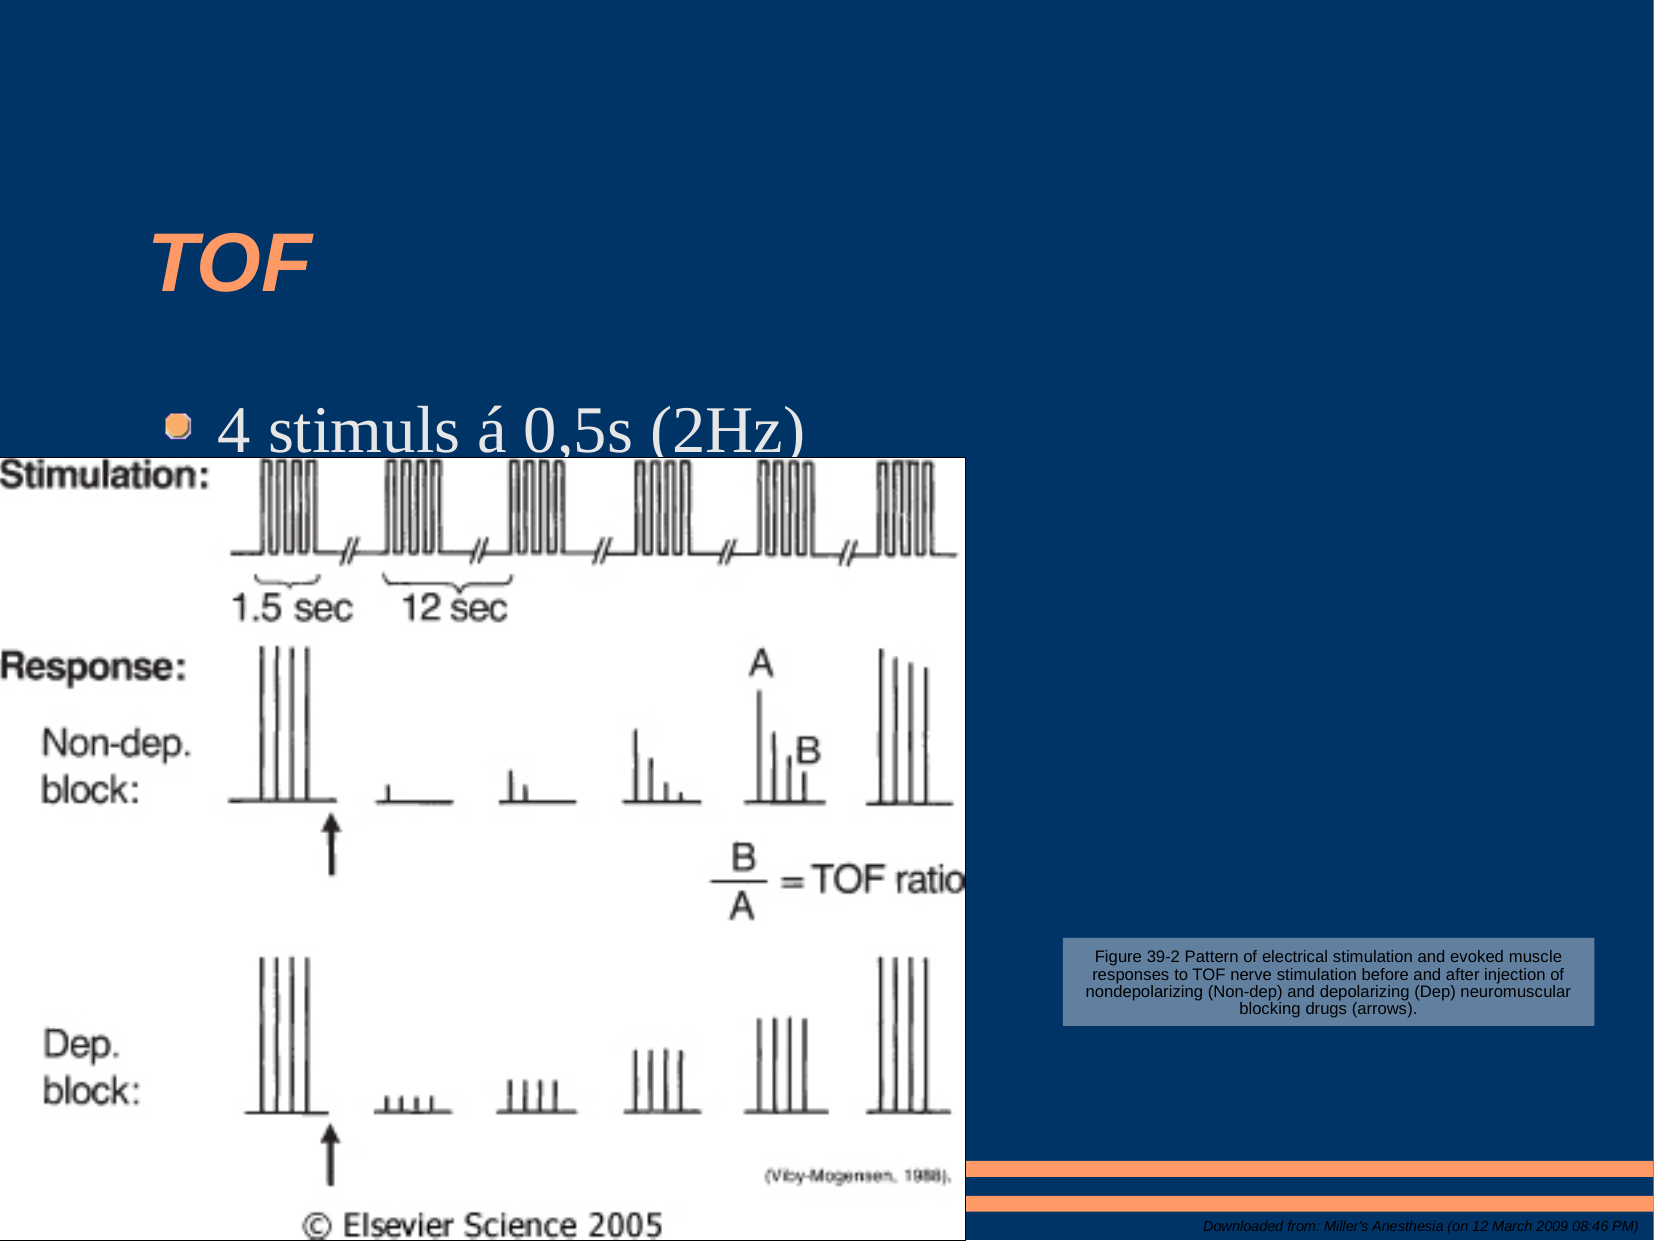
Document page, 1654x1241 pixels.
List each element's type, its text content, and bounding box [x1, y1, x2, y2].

text_box Downloaded from: Miller's Anesthesia (on 12 March 2009 08:46 PM) [966, 1210, 1654, 1241]
text_box Figure 39-2 Pattern of electrical stimulation and evoked muscle responses to TOF nerve stimulation before and after injection of nondepolarizing (Non-dep) and depolarizing (Dep) neuromuscular blocking drugs (arrows). [1062, 937, 1595, 1026]
picture [164, 412, 193, 441]
title TOF [147, 160, 1506, 353]
list 4 stimuls á 0,5s (2Hz) [147, 383, 1506, 1078]
picture [0, 458, 965, 1240]
